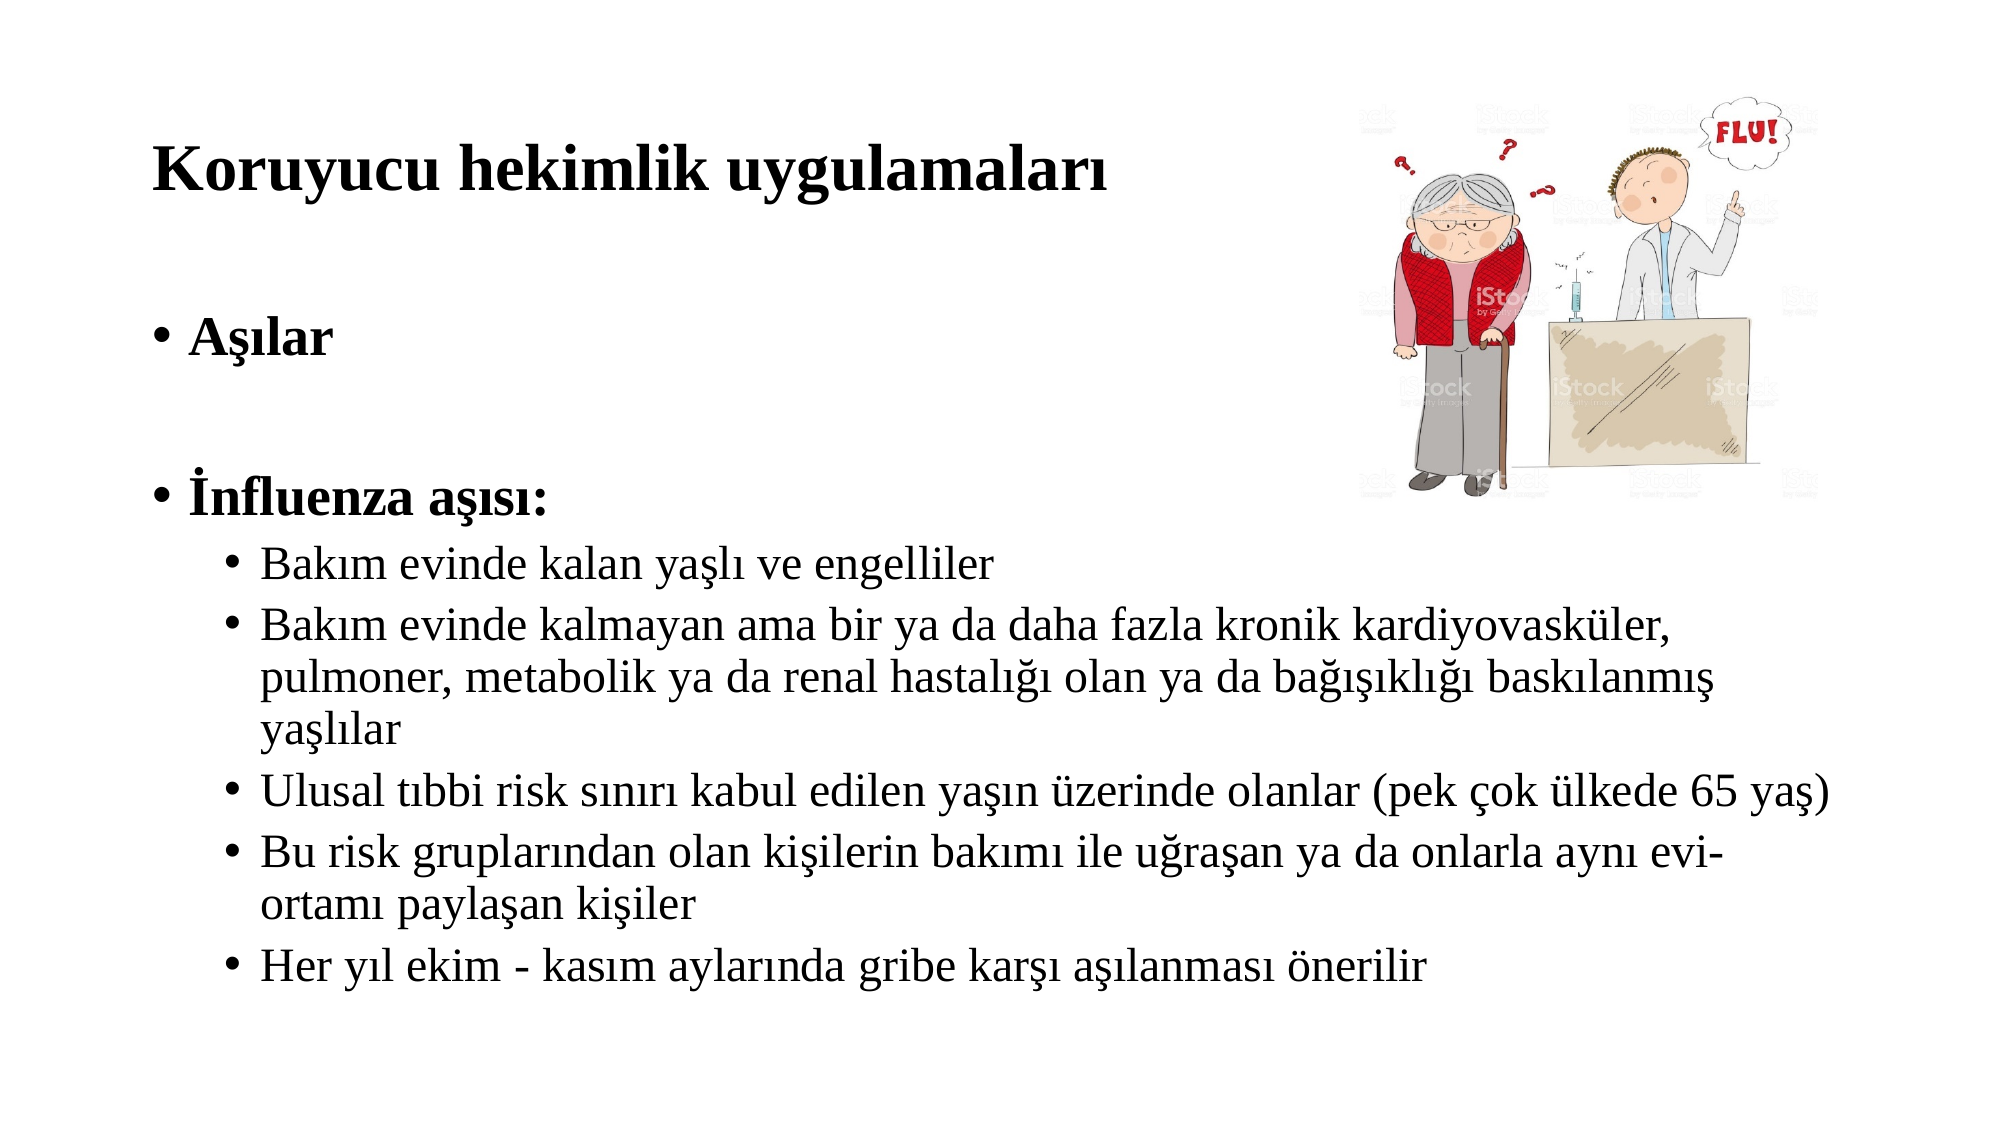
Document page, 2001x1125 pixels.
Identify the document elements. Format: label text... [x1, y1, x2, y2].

title Koruyucu hekimlik uygulamaları [137, 59, 1863, 278]
list Aşılar İnfluenza aşısı: Bakım evinde kalan yaşlı ve engelliler Bakım evinde kalmayan ama bir ya da daha fazla kronik kardiyovasküler, pulmoner, metabolik ya da renal hastalığı olan ya da bağışıklığı baskılanmış yaşlılar Ulusal tıbbi risk sınırı kabul edilen yaşın üzerinde olanlar (pek çok ülkede 65 yaş) Bu risk gruplarından olan kişilerin bakımı ile uğraşan ya da onlarla aynı evi- ortamı paylaşan kişiler Her yıl ekim - kasım aylarında gribe karşı aşılanması önerilir [137, 299, 1863, 1014]
picture [1359, 70, 1818, 529]
